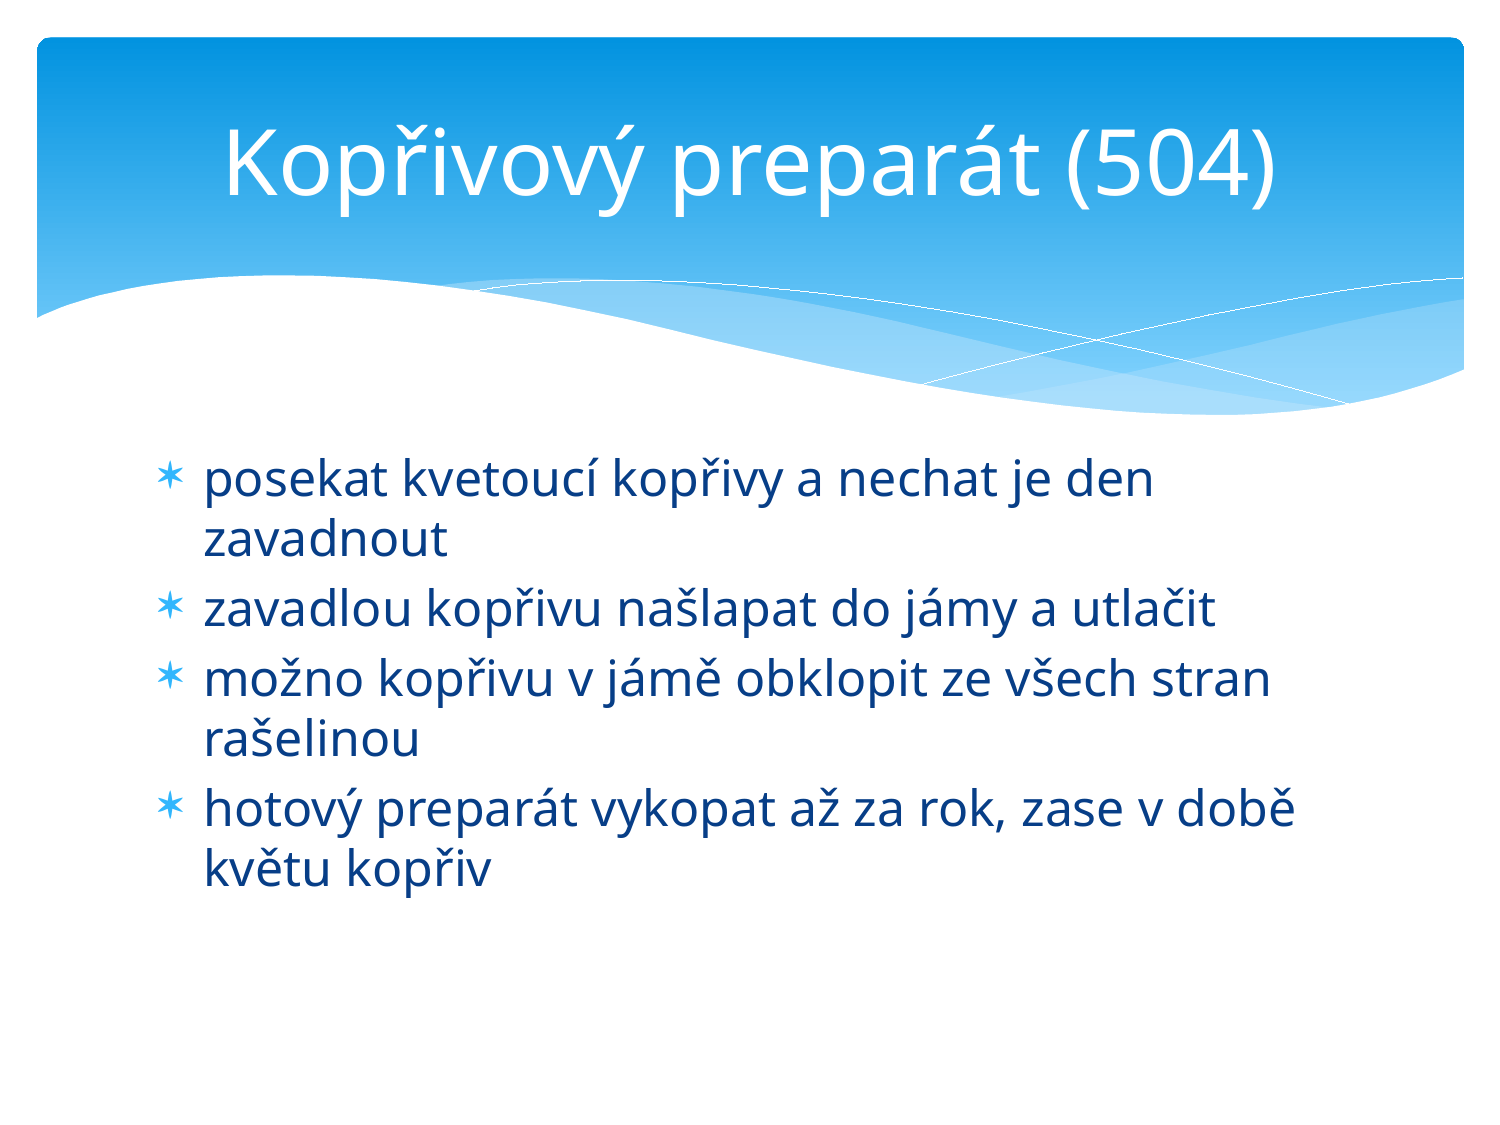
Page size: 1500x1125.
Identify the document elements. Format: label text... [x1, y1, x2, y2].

list posekat kvetoucí kopřivy a nechat je den zavadnout zavadlou kopřivu našlapat do jámy a utlačit možno kopřivu v jámě obklopit ze všech stran rašelinou hotový preparát vykopat až za rok, zase v době květu kopřiv [143, 438, 1359, 1005]
title Kopřivový preparát (504) [75, 55, 1425, 261]
